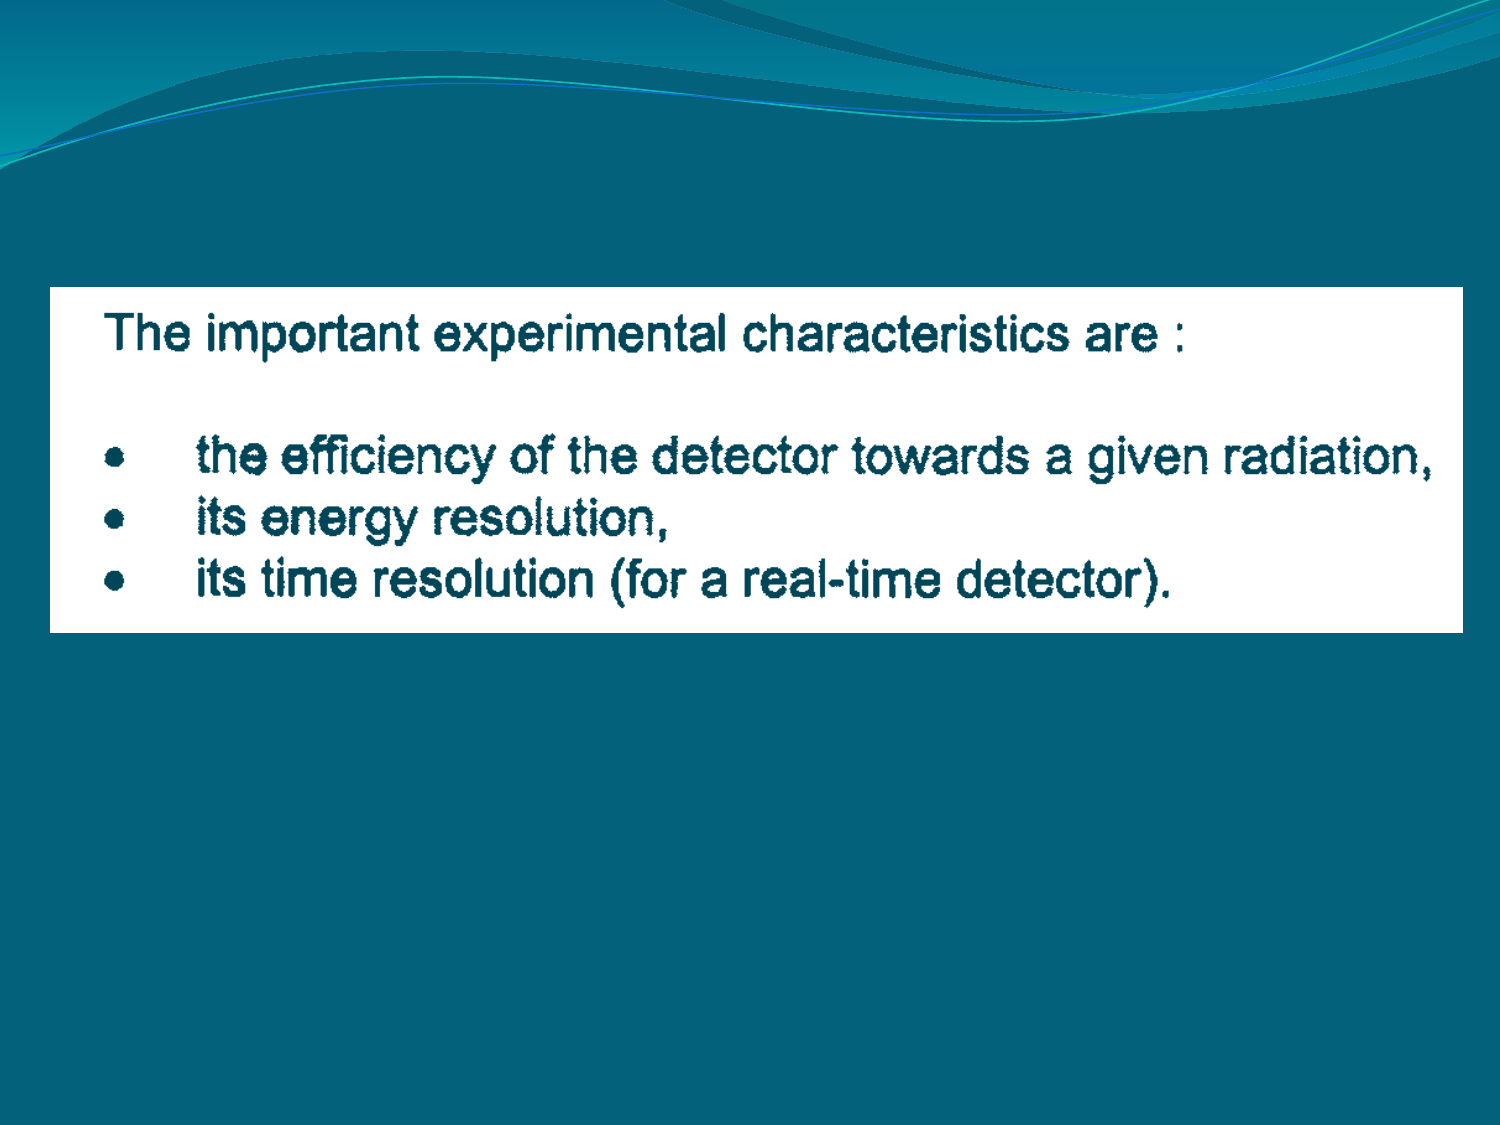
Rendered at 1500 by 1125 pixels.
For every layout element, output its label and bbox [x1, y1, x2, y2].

picture [51, 288, 1462, 632]
